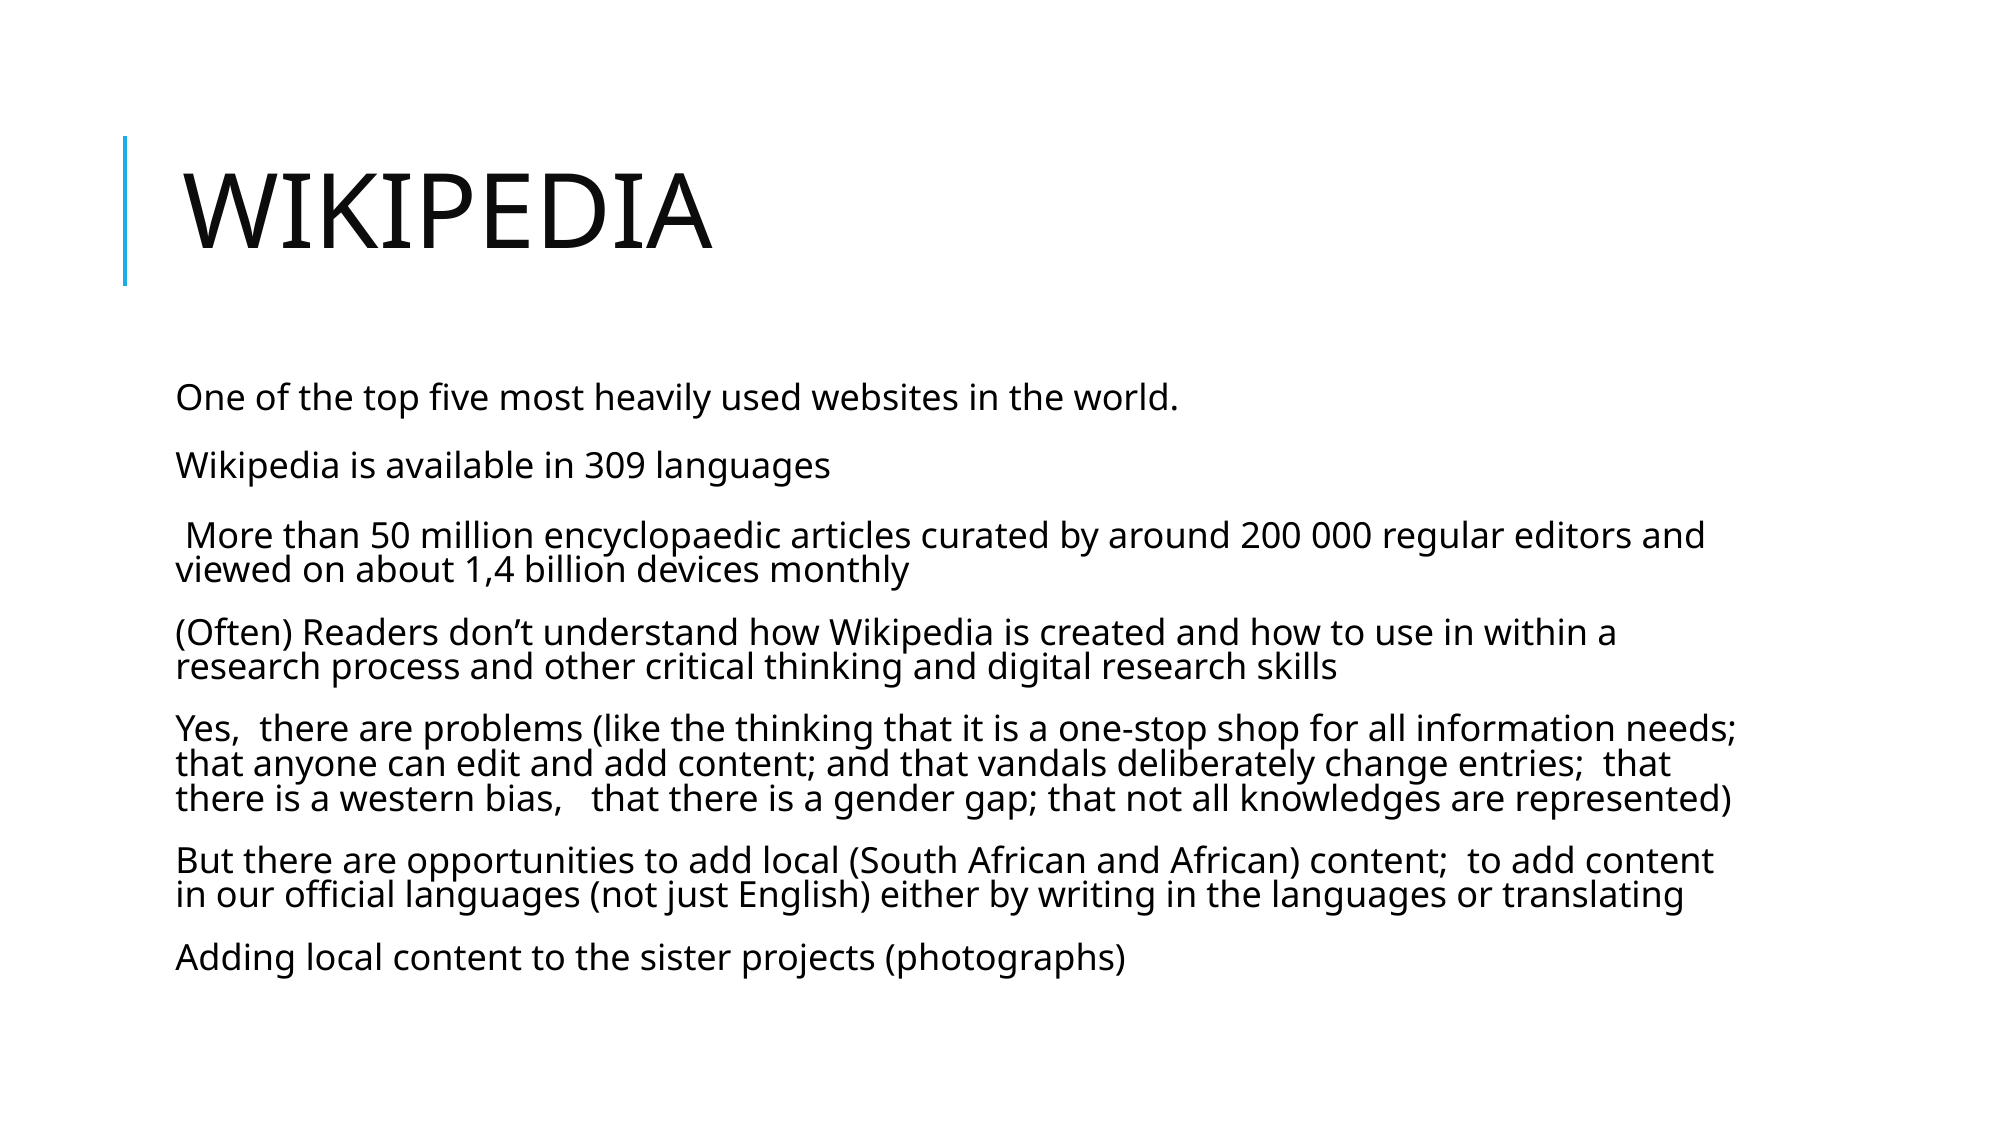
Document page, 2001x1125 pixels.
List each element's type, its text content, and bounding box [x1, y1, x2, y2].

title WIKIPEDIA [168, 96, 1763, 342]
list One of the top five most heavily used websites in the world. Wikipedia is available in 309 languages More than 50 million encyclopaedic articles curated by around 200 000 regular editors and viewed on about 1,4 billion devices monthly (Often) Readers don’t understand how Wikipedia is created and how to use in within a research process and other critical thinking and digital research skills Yes, there are problems (like the thinking that it is a one-stop shop for all information needs; that anyone can edit and add content; and that vandals deliberately change entries; that there is a western bias, that there is a gender gap; that not all knowledges are represented) But there are opportunities to add local (South African and African) content; to add content in our official languages (not just English) either by writing in the languages or translating Adding local content to the sister projects (photographs) [168, 375, 1763, 1035]
